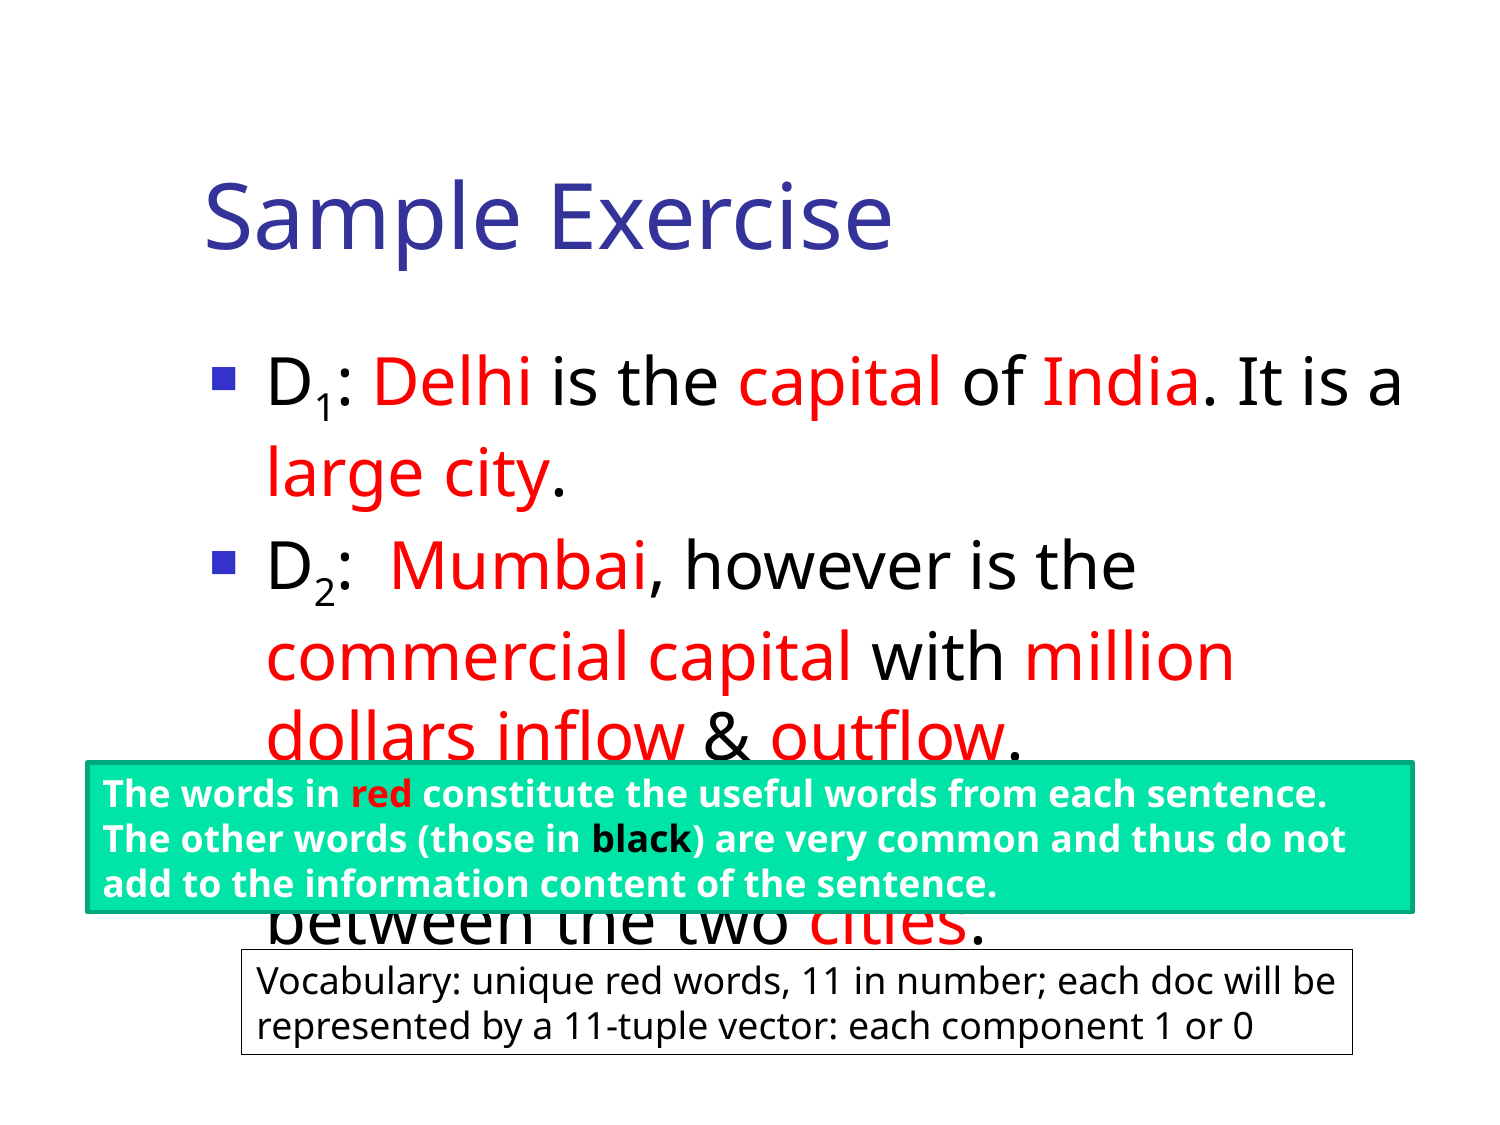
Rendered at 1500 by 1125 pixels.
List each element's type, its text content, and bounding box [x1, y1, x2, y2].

title Sample Exercise [188, 34, 1468, 276]
text_box The words in red constitute the useful words from each sentence. The other words (those in black) are very common and thus do not add to the information content of the sentence. [85, 760, 1415, 914]
text_box Vocabulary: unique red words, 11 in number; each doc will be represented by a 11-tuple vector: each component 1 or 0 [241, 949, 1353, 1055]
list D1: Delhi is the capital of India. It is a large city. D2: Mumbai, however is the commercial capital with million dollars inflow & outflow. D3: There is rivalry for supremacy between the two cities. [193, 330, 1470, 1007]
